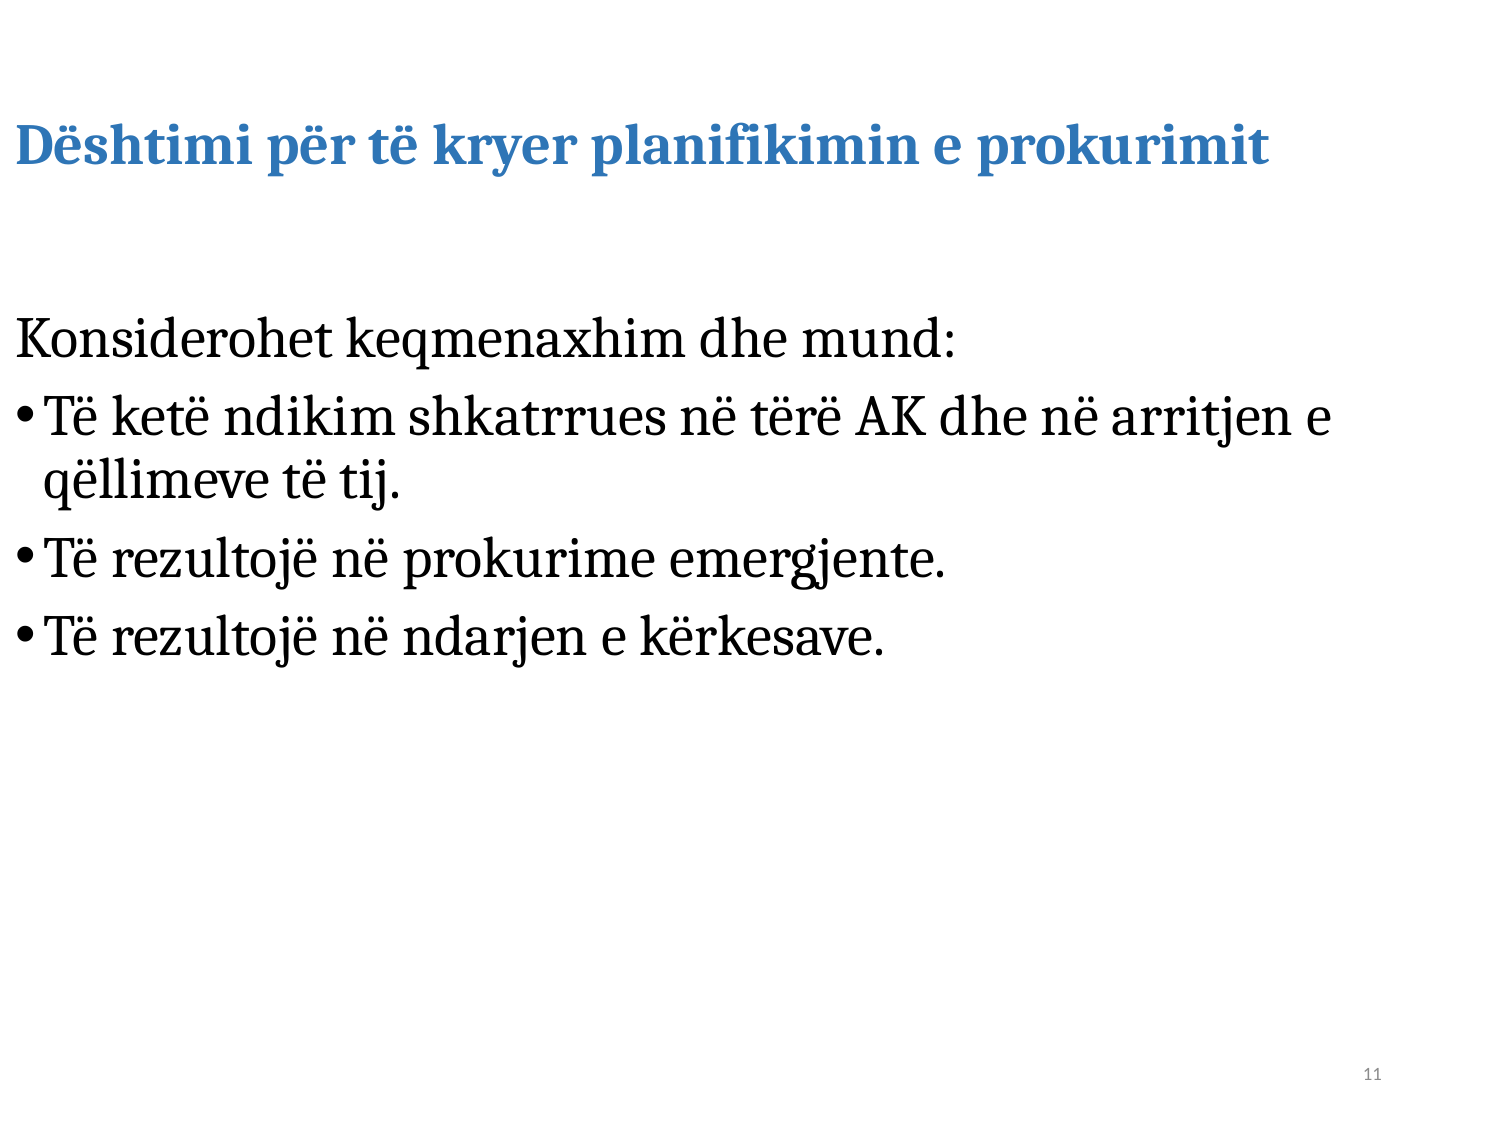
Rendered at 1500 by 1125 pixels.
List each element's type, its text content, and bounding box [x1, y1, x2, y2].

title Dështimi për të kryer planifikimin e prokurimit [0, 37, 1500, 254]
list Konsiderohet keqmenaxhim dhe mund: Të ketë ndikim shkatrrues në tërë AK dhe në arritjen e qëllimeve të tij. Të rezultojë në prokurime emergjente. Të rezultojë në ndarjen e kërkesave. [0, 299, 1500, 1014]
slide_number 11 [1059, 1042, 1397, 1103]
